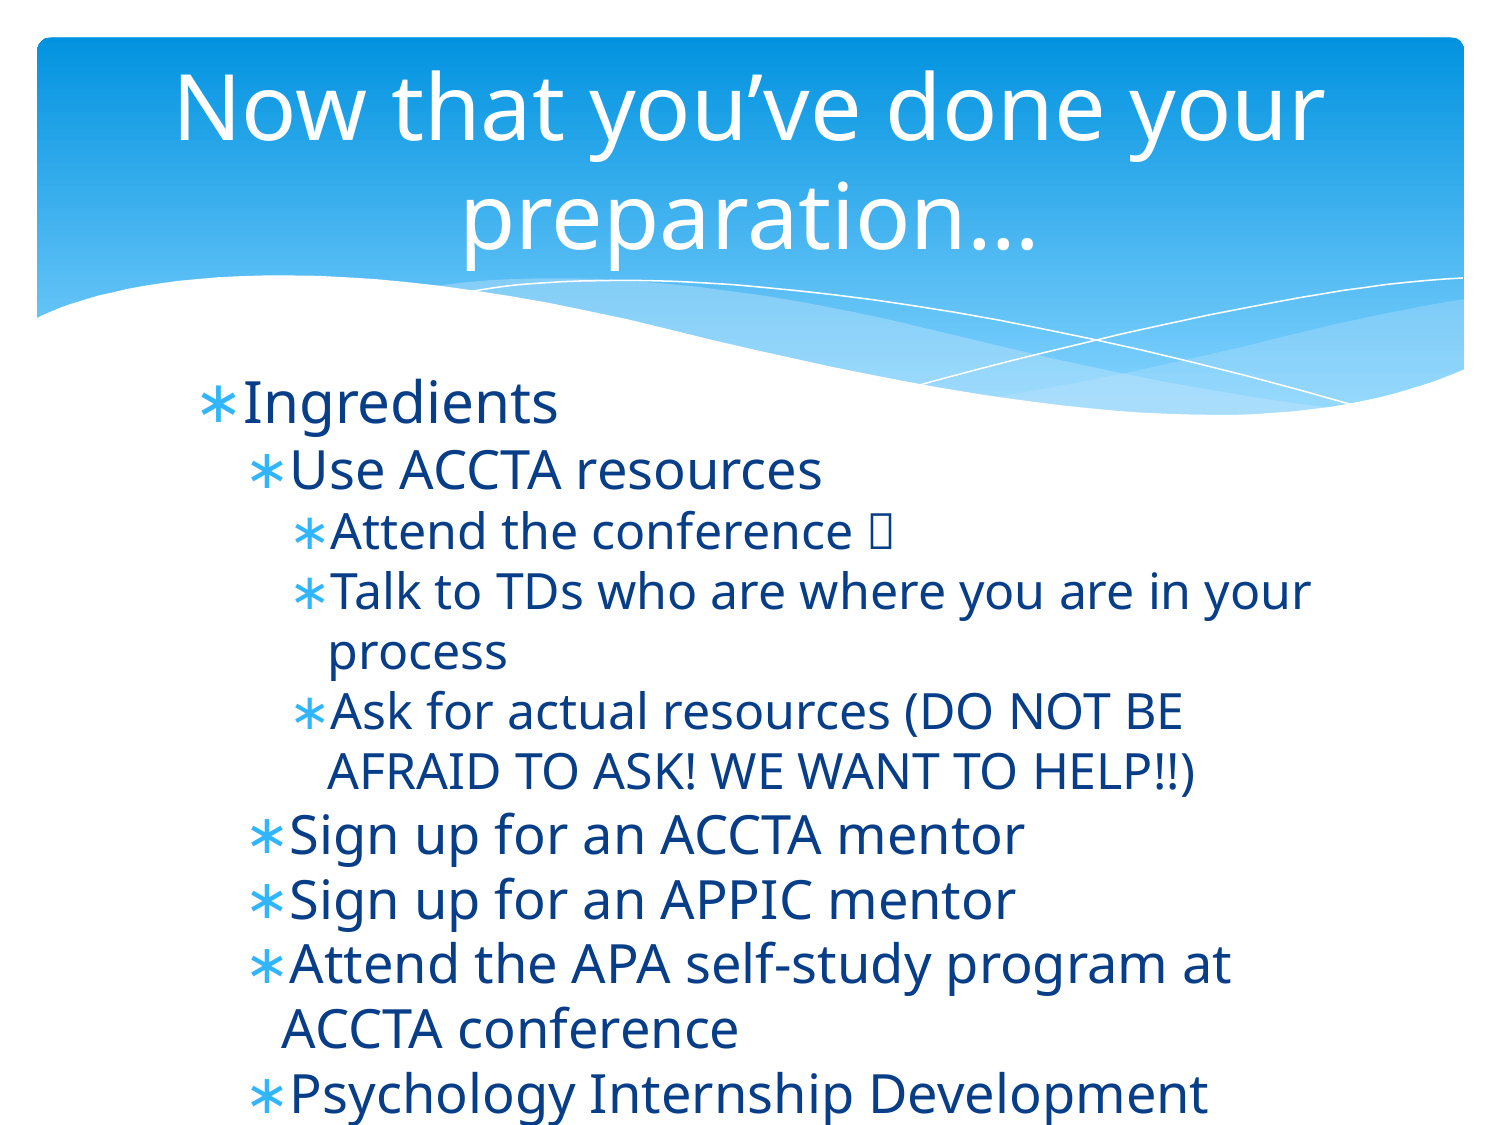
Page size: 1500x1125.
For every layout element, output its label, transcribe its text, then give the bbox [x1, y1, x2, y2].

list Ingredients Use ACCTA resources Attend the conference  Talk to TDs who are where you are in your process Ask for actual resources (DO NOT BE AFRAID TO ASK! WE WANT TO HELP!!) Sign up for an ACCTA mentor Sign up for an APPIC mentor Attend the APA self-study program at ACCTA conference Psychology Internship Development Toolkit [142, 350, 1358, 917]
title Now that you’ve done your preparation… [75, 55, 1425, 261]
